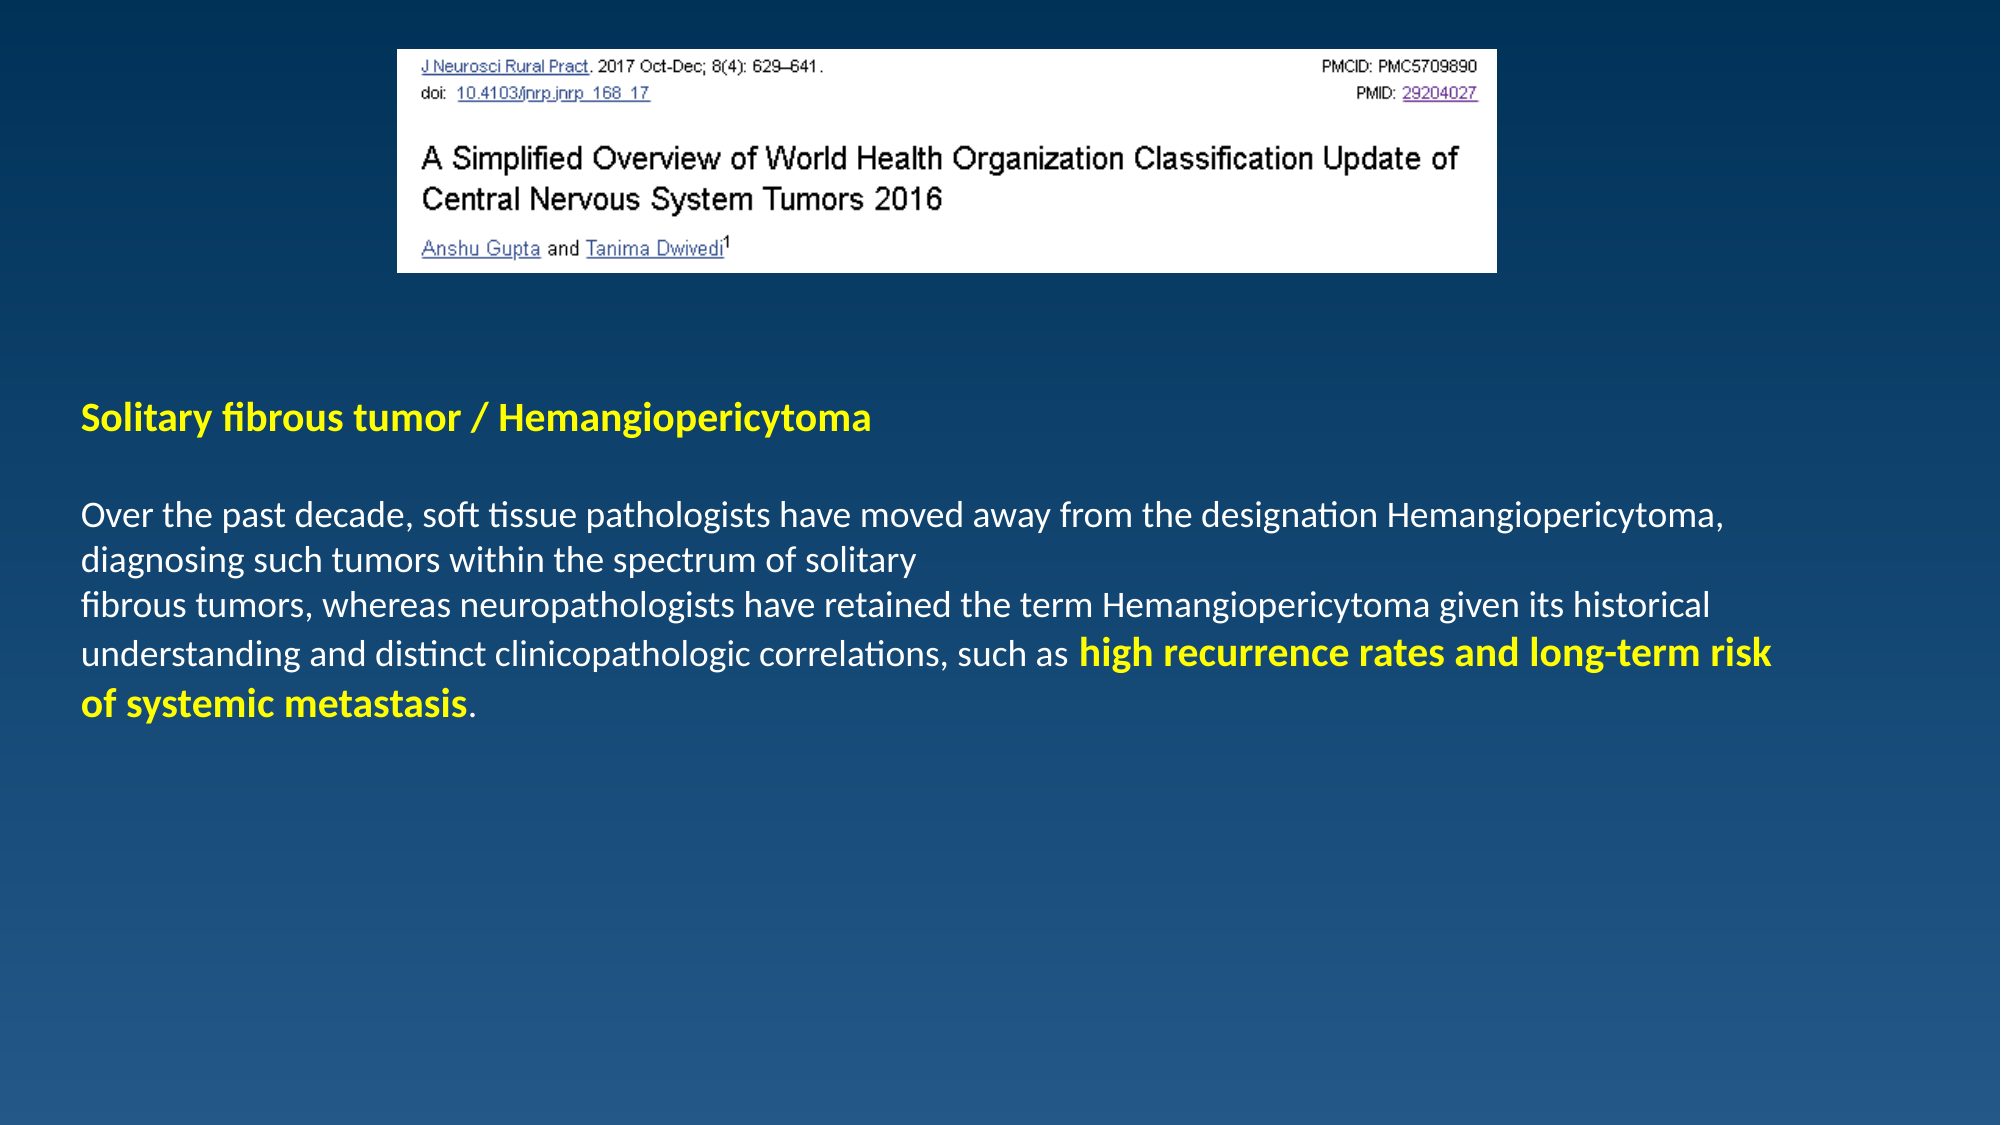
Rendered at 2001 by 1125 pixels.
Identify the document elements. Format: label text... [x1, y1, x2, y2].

text_box Solitary fibrous tumor / Hemangiopericytoma Over the past decade, soft tissue pathologists have moved away from the designation Hemangiopericytoma, diagnosing such tumors within the spectrum of solitary fibrous tumors, whereas neuropathologists have retained the term Hemangiopericytoma given its historical understanding and distinct clinicopathologic correlations, such as high recurrence rates and long-term risk of systemic metastasis. [66, 382, 1829, 733]
picture [397, 49, 1497, 273]
